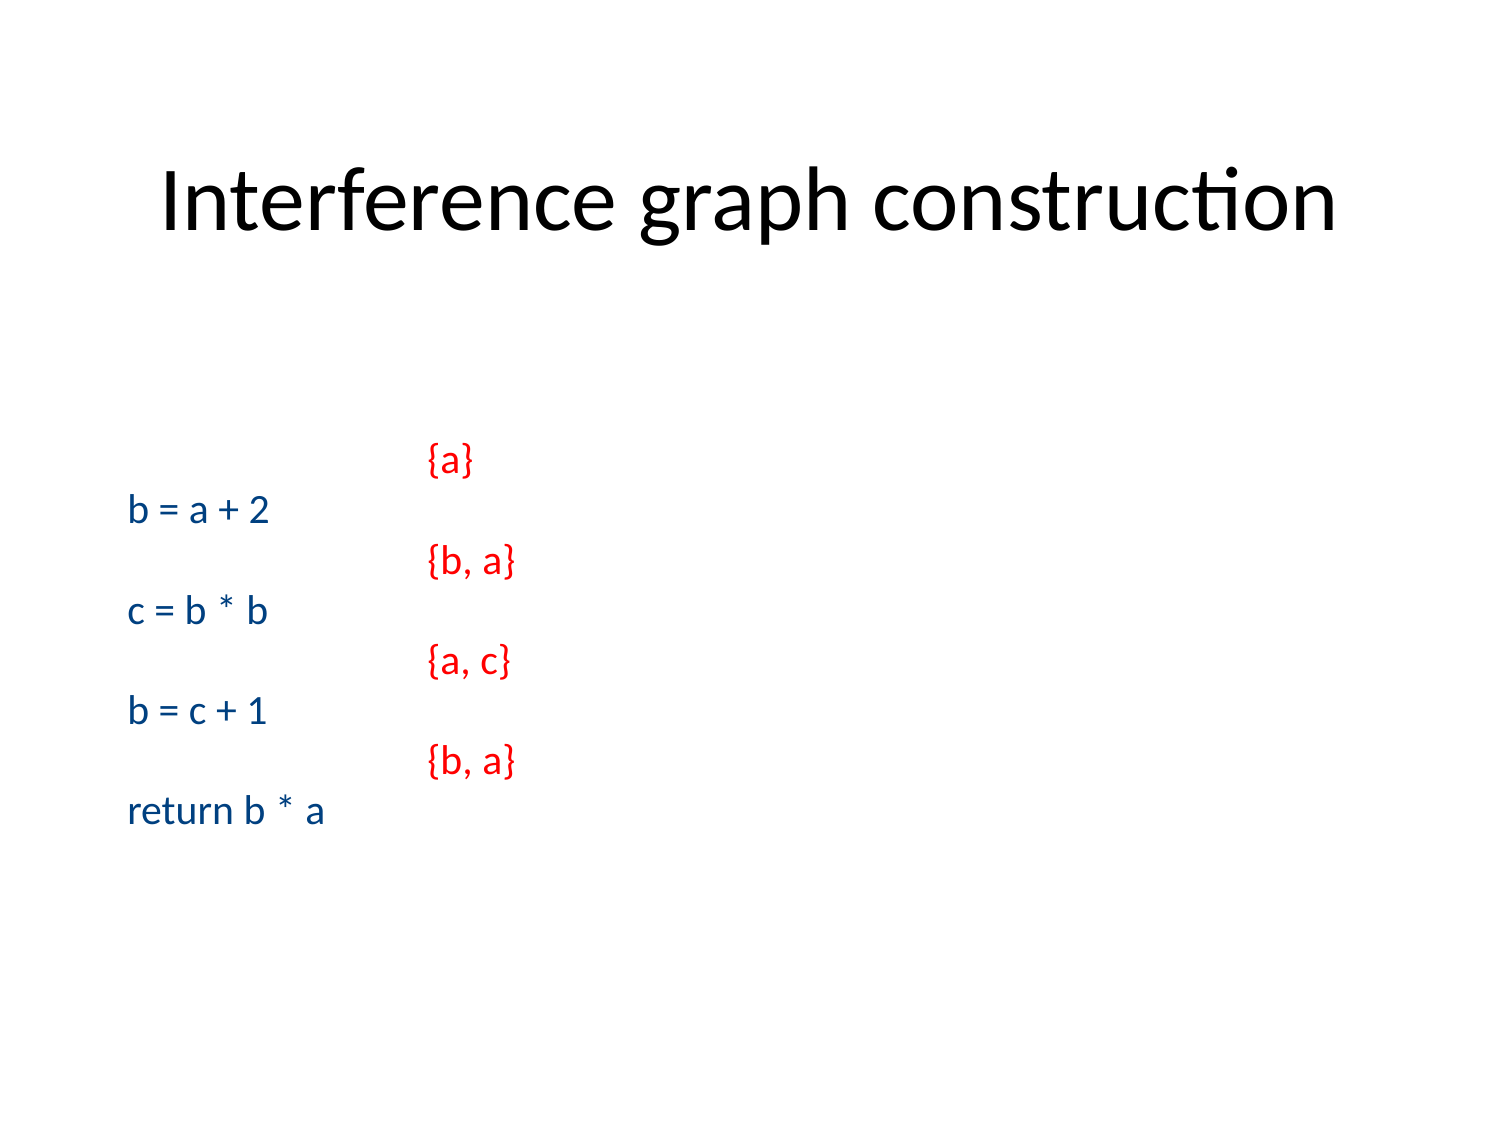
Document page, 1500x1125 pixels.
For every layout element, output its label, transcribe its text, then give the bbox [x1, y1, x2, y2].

text_box {a} b = a + 2 {b, a} c = b * b {a, c} b = c + 1 {b, a} return b * a [112, 424, 762, 840]
title Interference graph construction [112, 99, 1388, 288]
